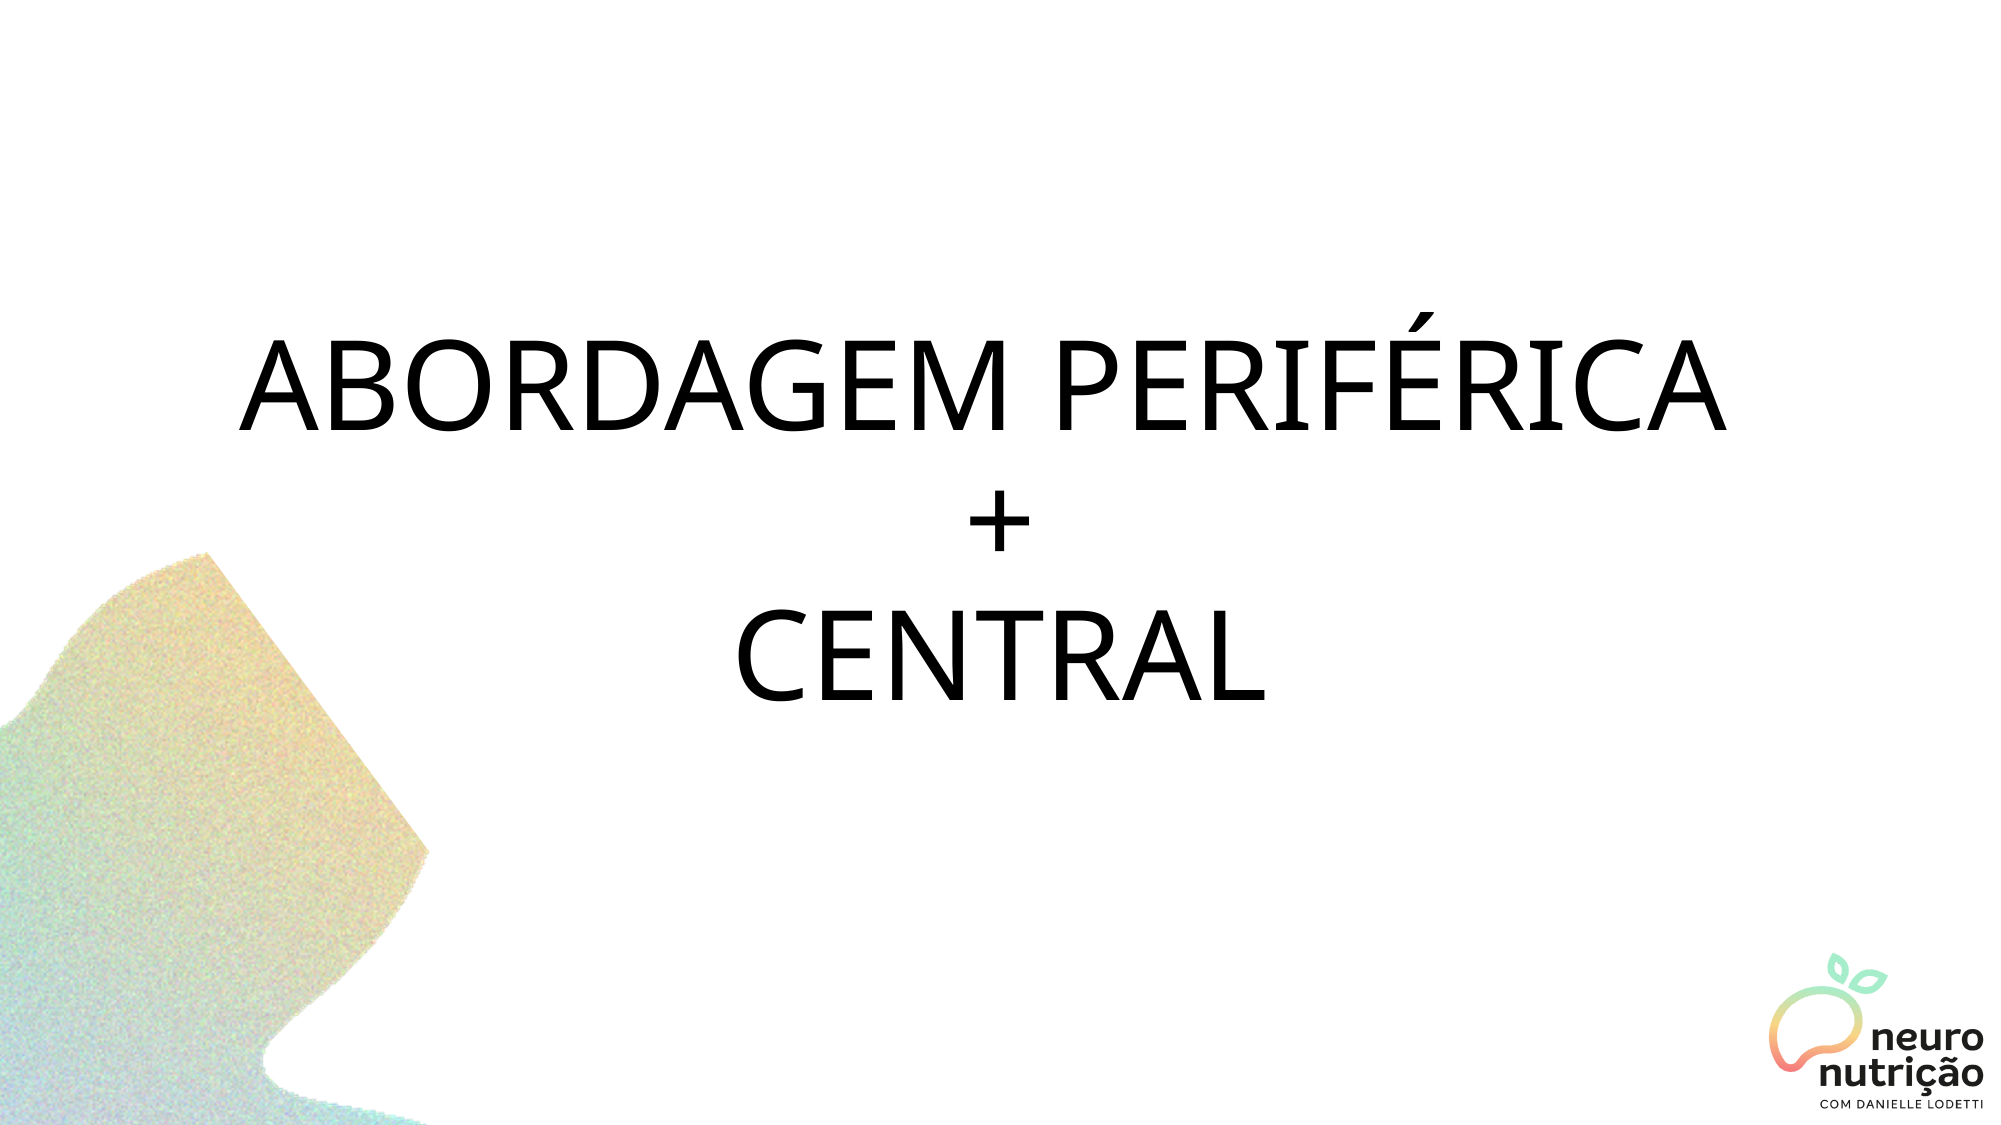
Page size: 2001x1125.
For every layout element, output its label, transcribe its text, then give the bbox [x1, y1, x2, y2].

text_box [0, 453, 632, 1125]
text_box [1751, 944, 2000, 1125]
title ABORDAGEM PERIFÉRICA + CENTRAL [208, 228, 1792, 736]
